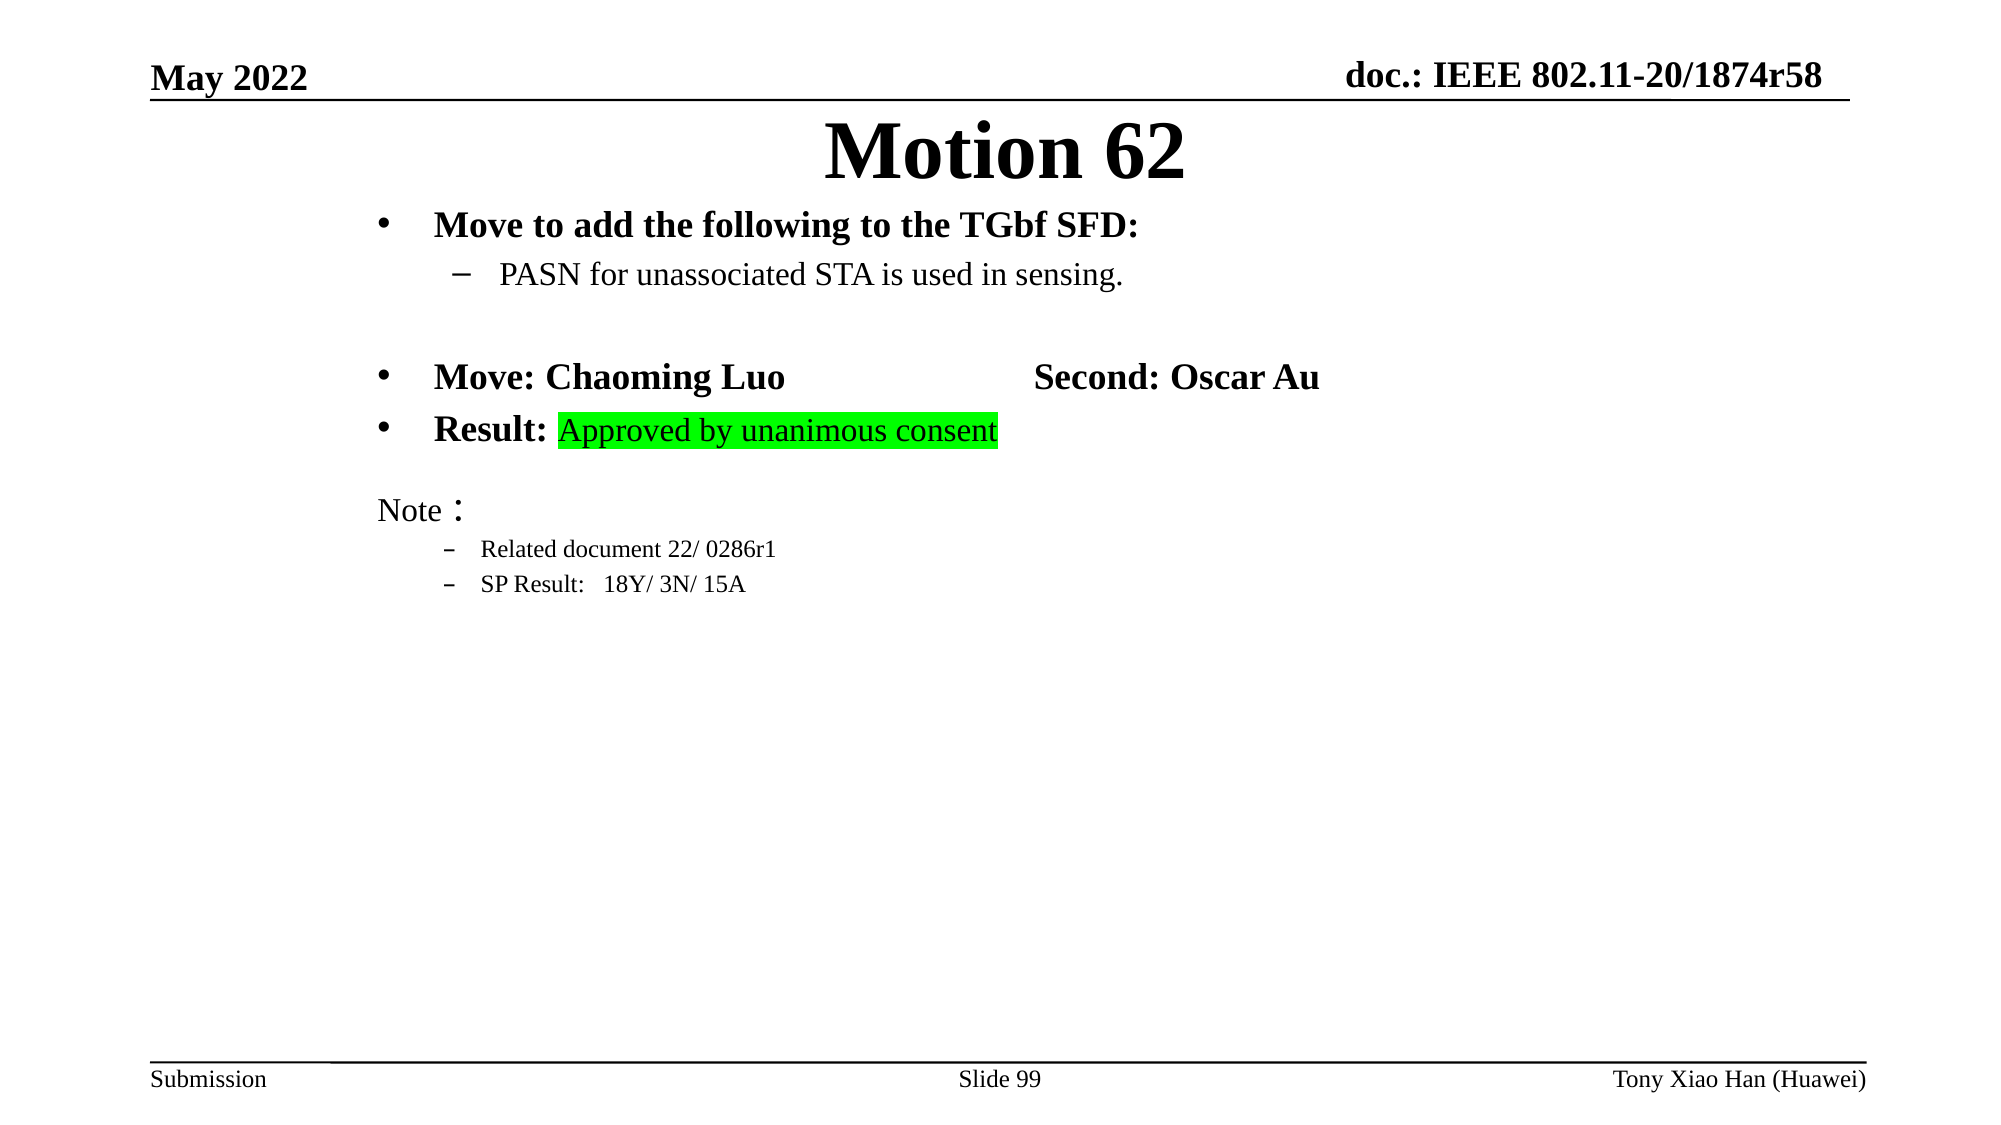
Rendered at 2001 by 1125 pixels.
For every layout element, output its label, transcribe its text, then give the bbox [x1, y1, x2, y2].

text_box Move to add the following to the TGbf SFD: PASN for unassociated STA is used in sensing. Move: Chaoming Luo Second: Oscar Au Result: Approved by unanimous consent Note： Related document 22/ 0286r1 SP Result: 18Y/ 3N/ 15A [362, 162, 1638, 875]
text_box Motion 62 [368, 87, 1644, 225]
